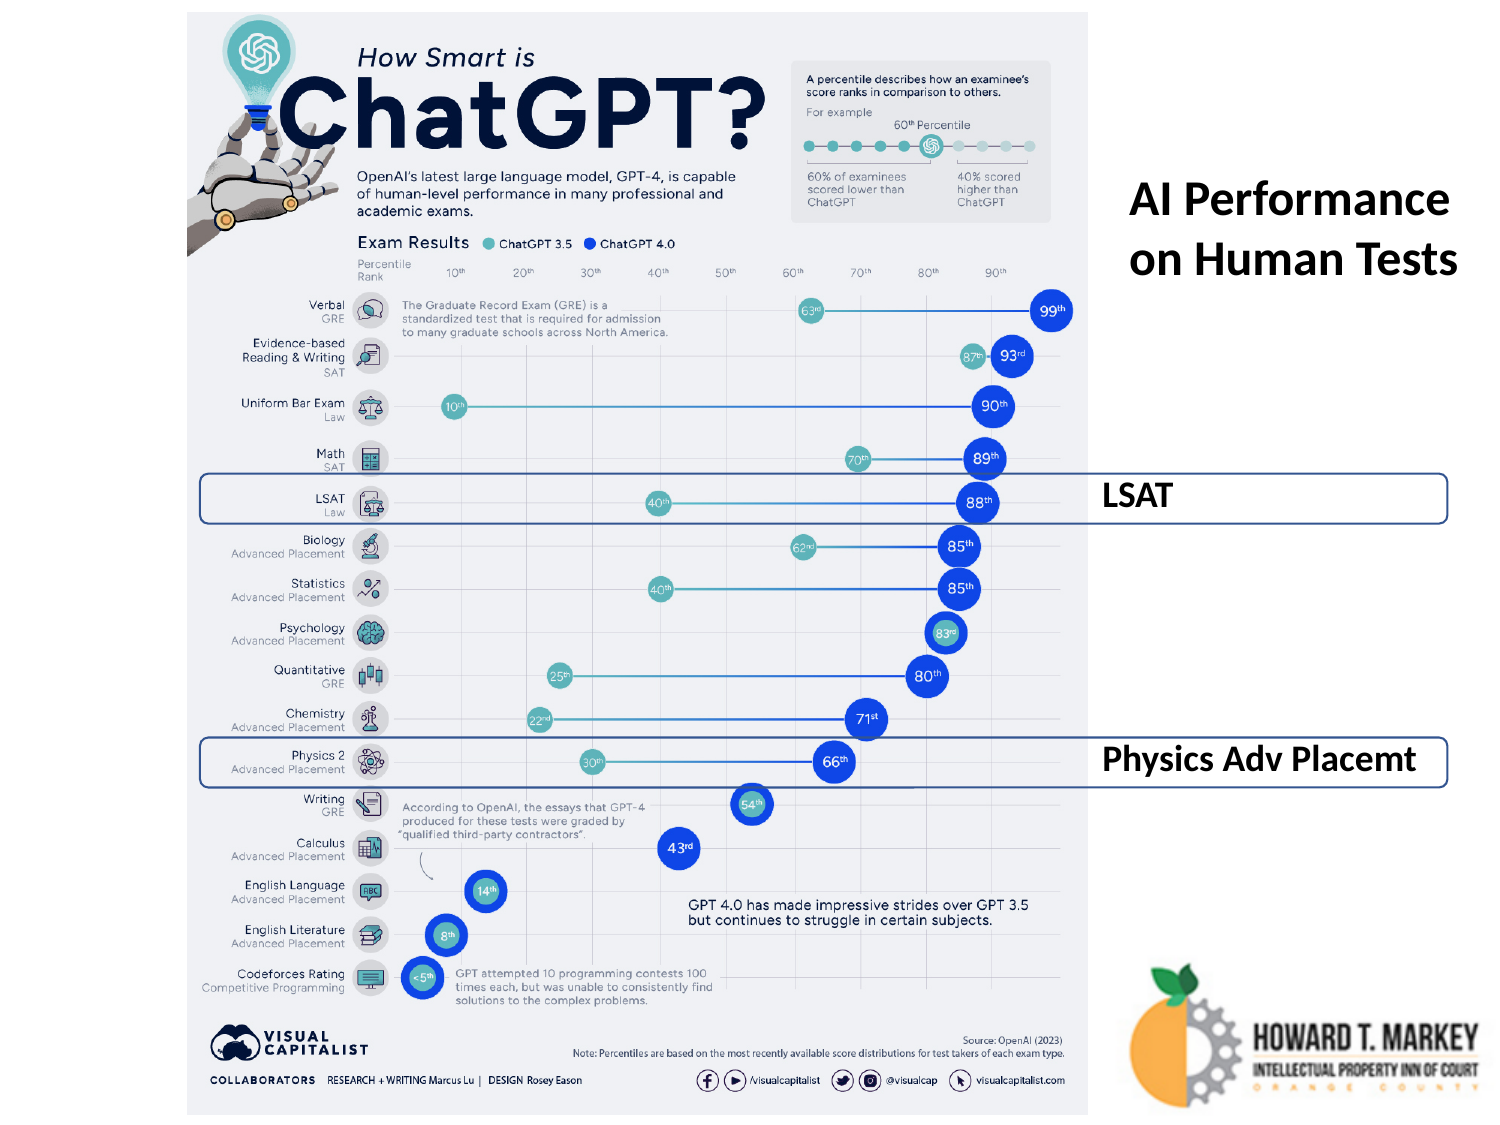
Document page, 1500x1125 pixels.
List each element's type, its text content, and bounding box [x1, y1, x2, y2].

picture [187, 12, 1500, 1125]
text_box Physics Adv Placemt [1088, 726, 1449, 787]
text_box AI Performance on Human Tests [1114, 157, 1474, 293]
text_box LSAT [1088, 462, 1194, 523]
text_box [1088, 472, 1449, 525]
